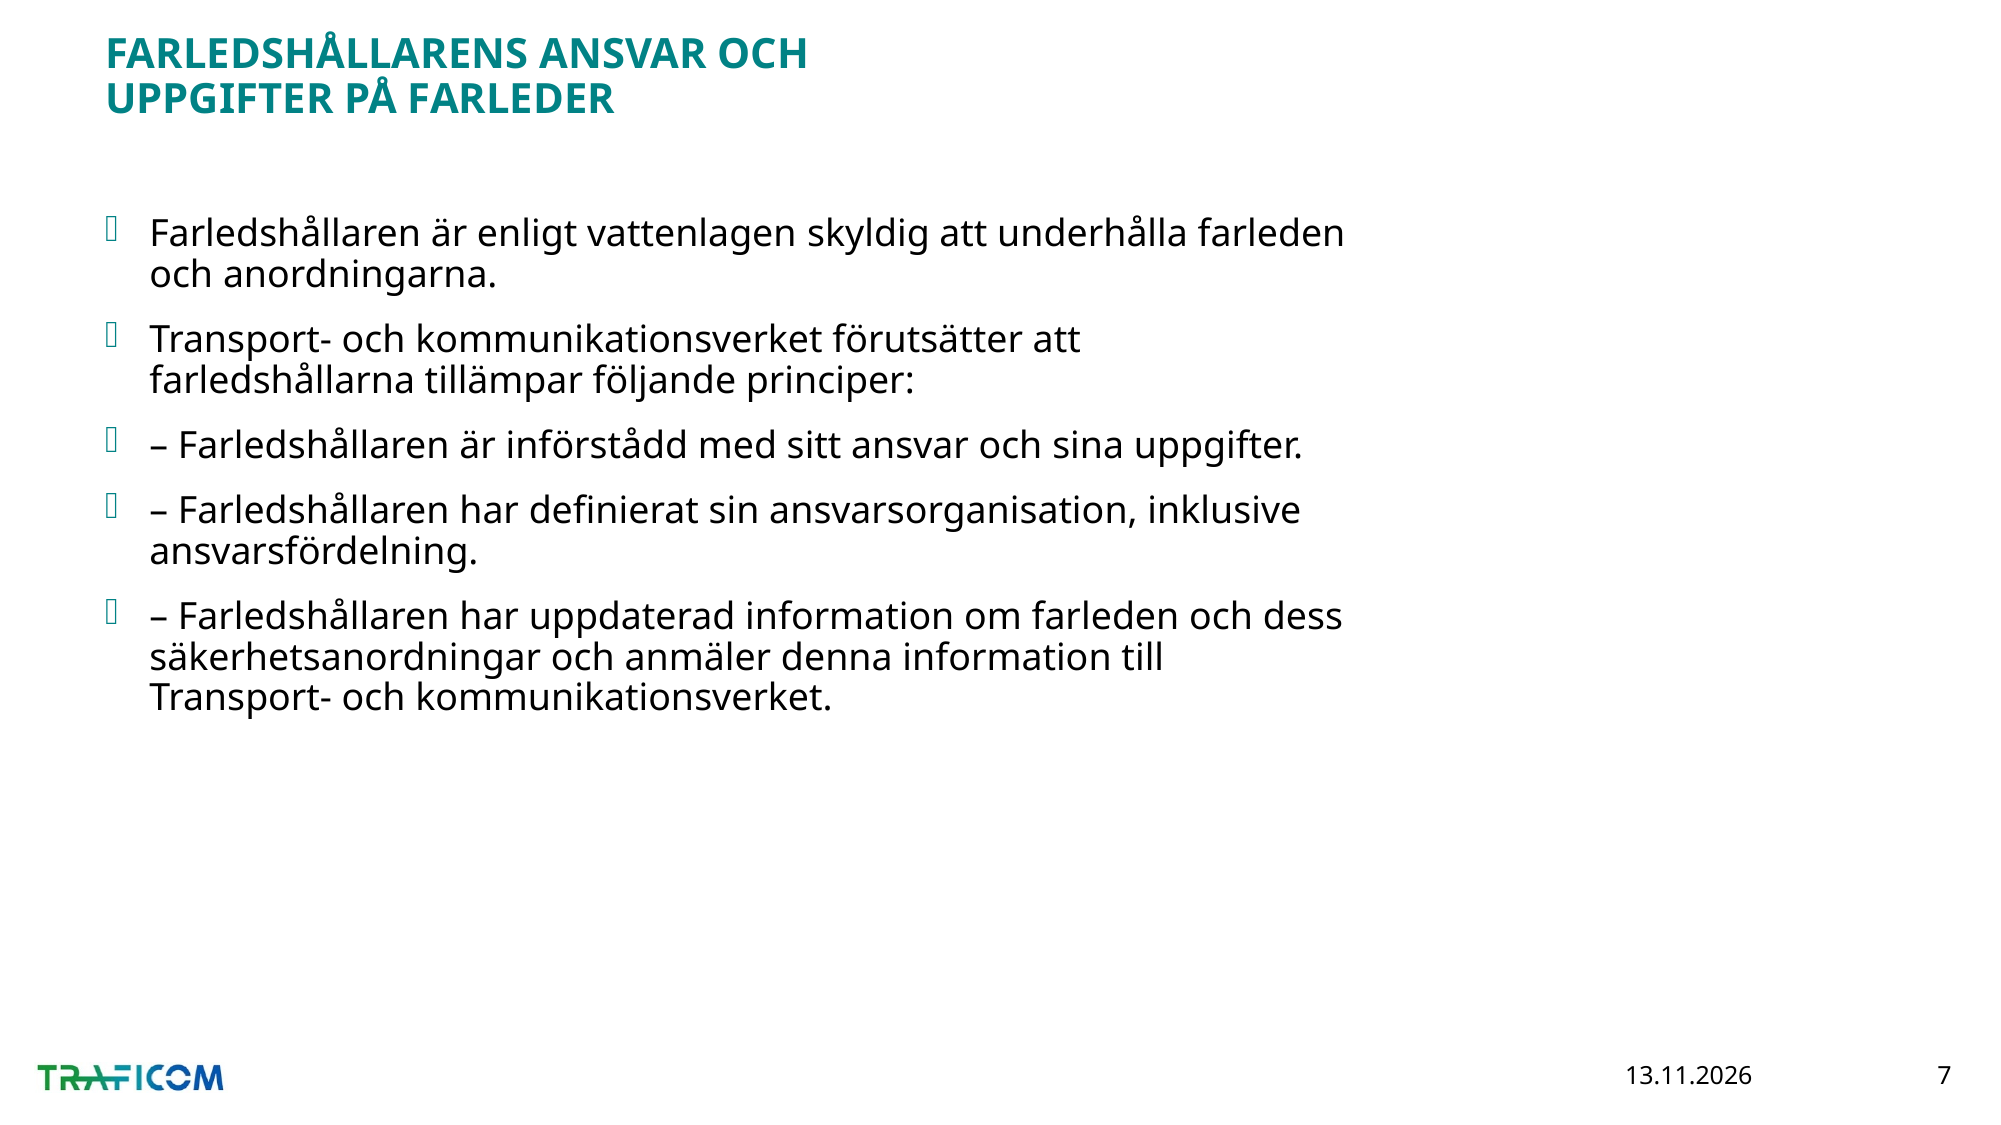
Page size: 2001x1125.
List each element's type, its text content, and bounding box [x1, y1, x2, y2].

list Farledshållaren är enligt vattenlagen skyldig att underhålla farleden och anordningarna. Transport- och kommunikationsverket förutsätter att farledshållarna tillämpar följande principer: – Farledshållaren är införstådd med sitt ansvar och sina uppgifter. – Farledshållaren har definierat sin ansvarsorganisation, inklusive ansvarsfördelning. – Farledshållaren har uppdaterad information om farleden och dess säkerhetsanordningar och anmäler denna information till Transport- och kommunikationsverket. [90, 206, 1367, 858]
picture [34, 1062, 228, 1093]
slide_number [1535, 1055, 1843, 1097]
slide_number 7 [1854, 1055, 1967, 1097]
title FARLEDSHÅLLARENS ANSVAR OCH UPPGIFTER PÅ FARLEDER [90, 24, 1002, 206]
